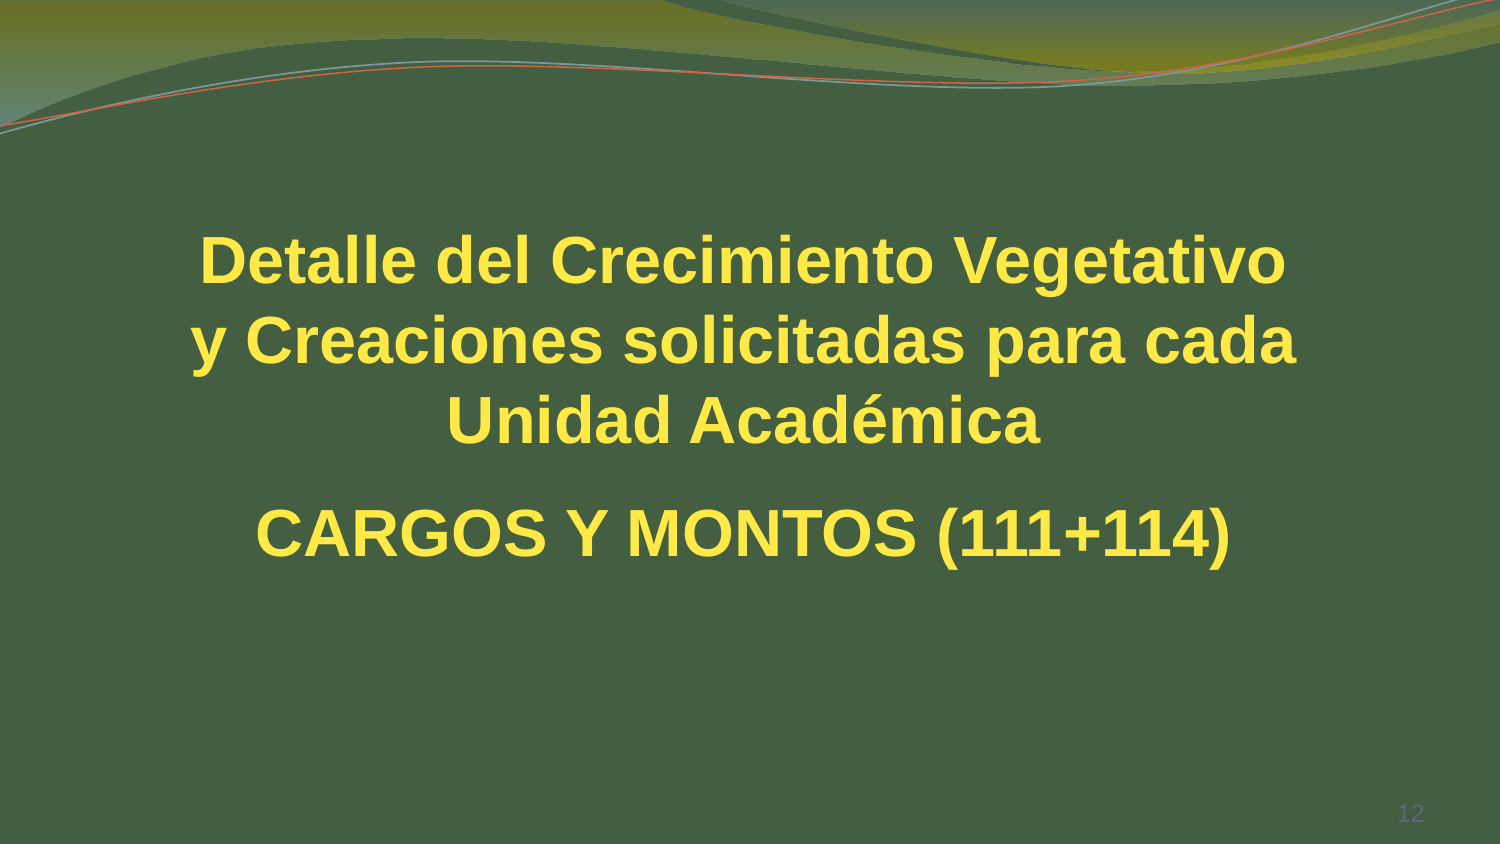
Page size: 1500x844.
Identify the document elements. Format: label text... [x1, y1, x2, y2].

text_box Detalle del Crecimiento Vegetativo y Creaciones solicitadas para cada Unidad Académica CARGOS Y MONTOS (111+114) [162, 209, 1325, 578]
slide_number 12 [1299, 782, 1425, 828]
